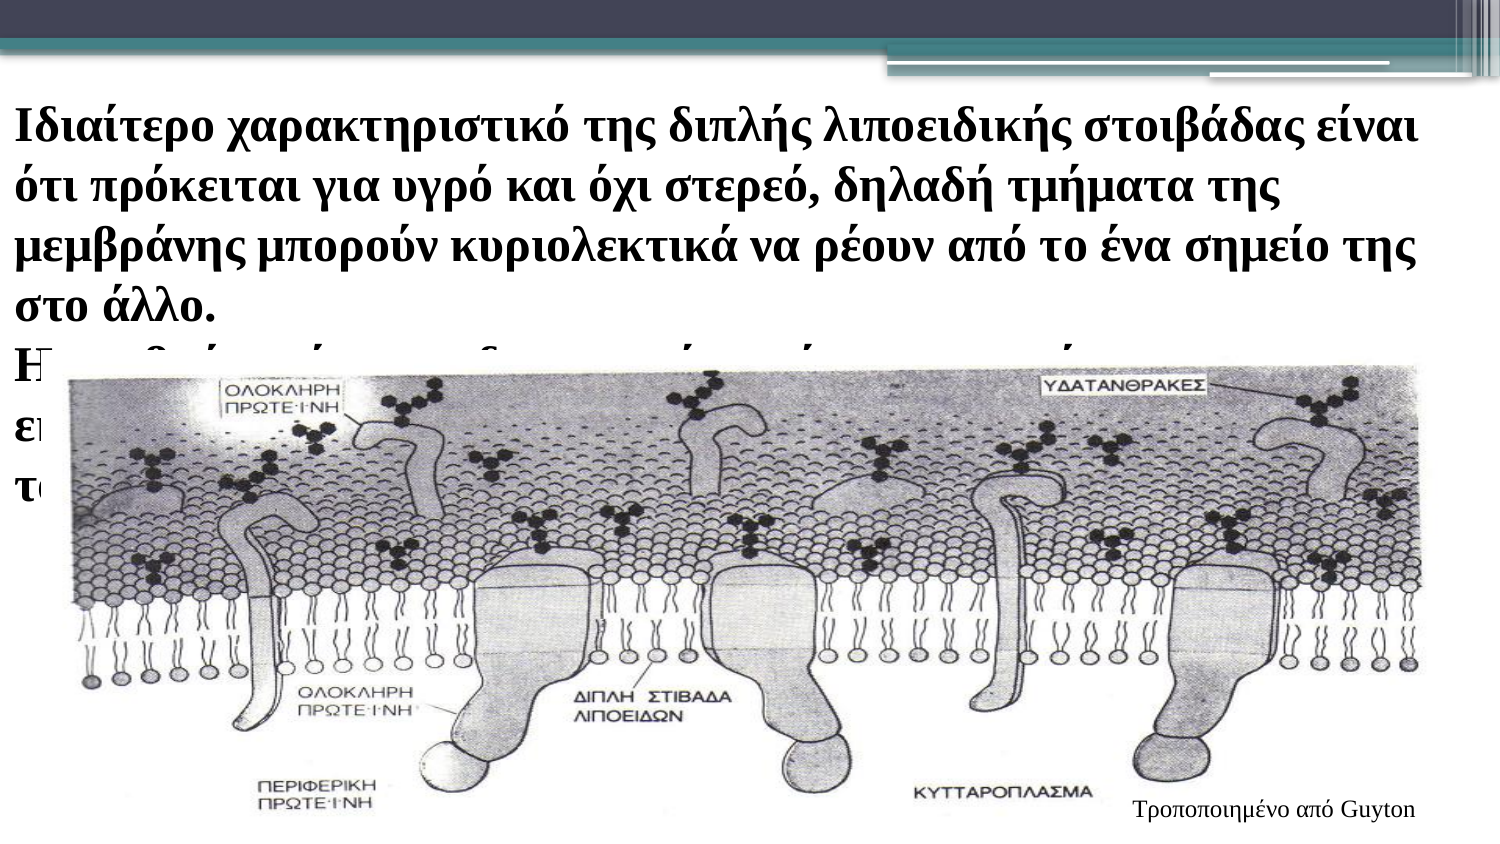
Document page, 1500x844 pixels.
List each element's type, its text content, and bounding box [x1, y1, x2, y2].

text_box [40, 342, 1442, 831]
text_box Ιδιαίτερο χαρακτηριστικό της διπλής λιποειδικής στοιβάδας είναι ότι πρόκειται για υγρό και όχι στερεό, δηλαδή τμήματα της μεμβράνης μπορούν κυριολεκτικά να ρέουν από το ένα σημείο της στο άλλο. Η μεμβράνη είναι ημιδιαπερατή και έτσι επιτυγχάνεται η εκλεκτική διαπερατότητα των διαφόρων ουσιών στο εσωτερικό του κυττάρου. [0, 23, 1447, 639]
